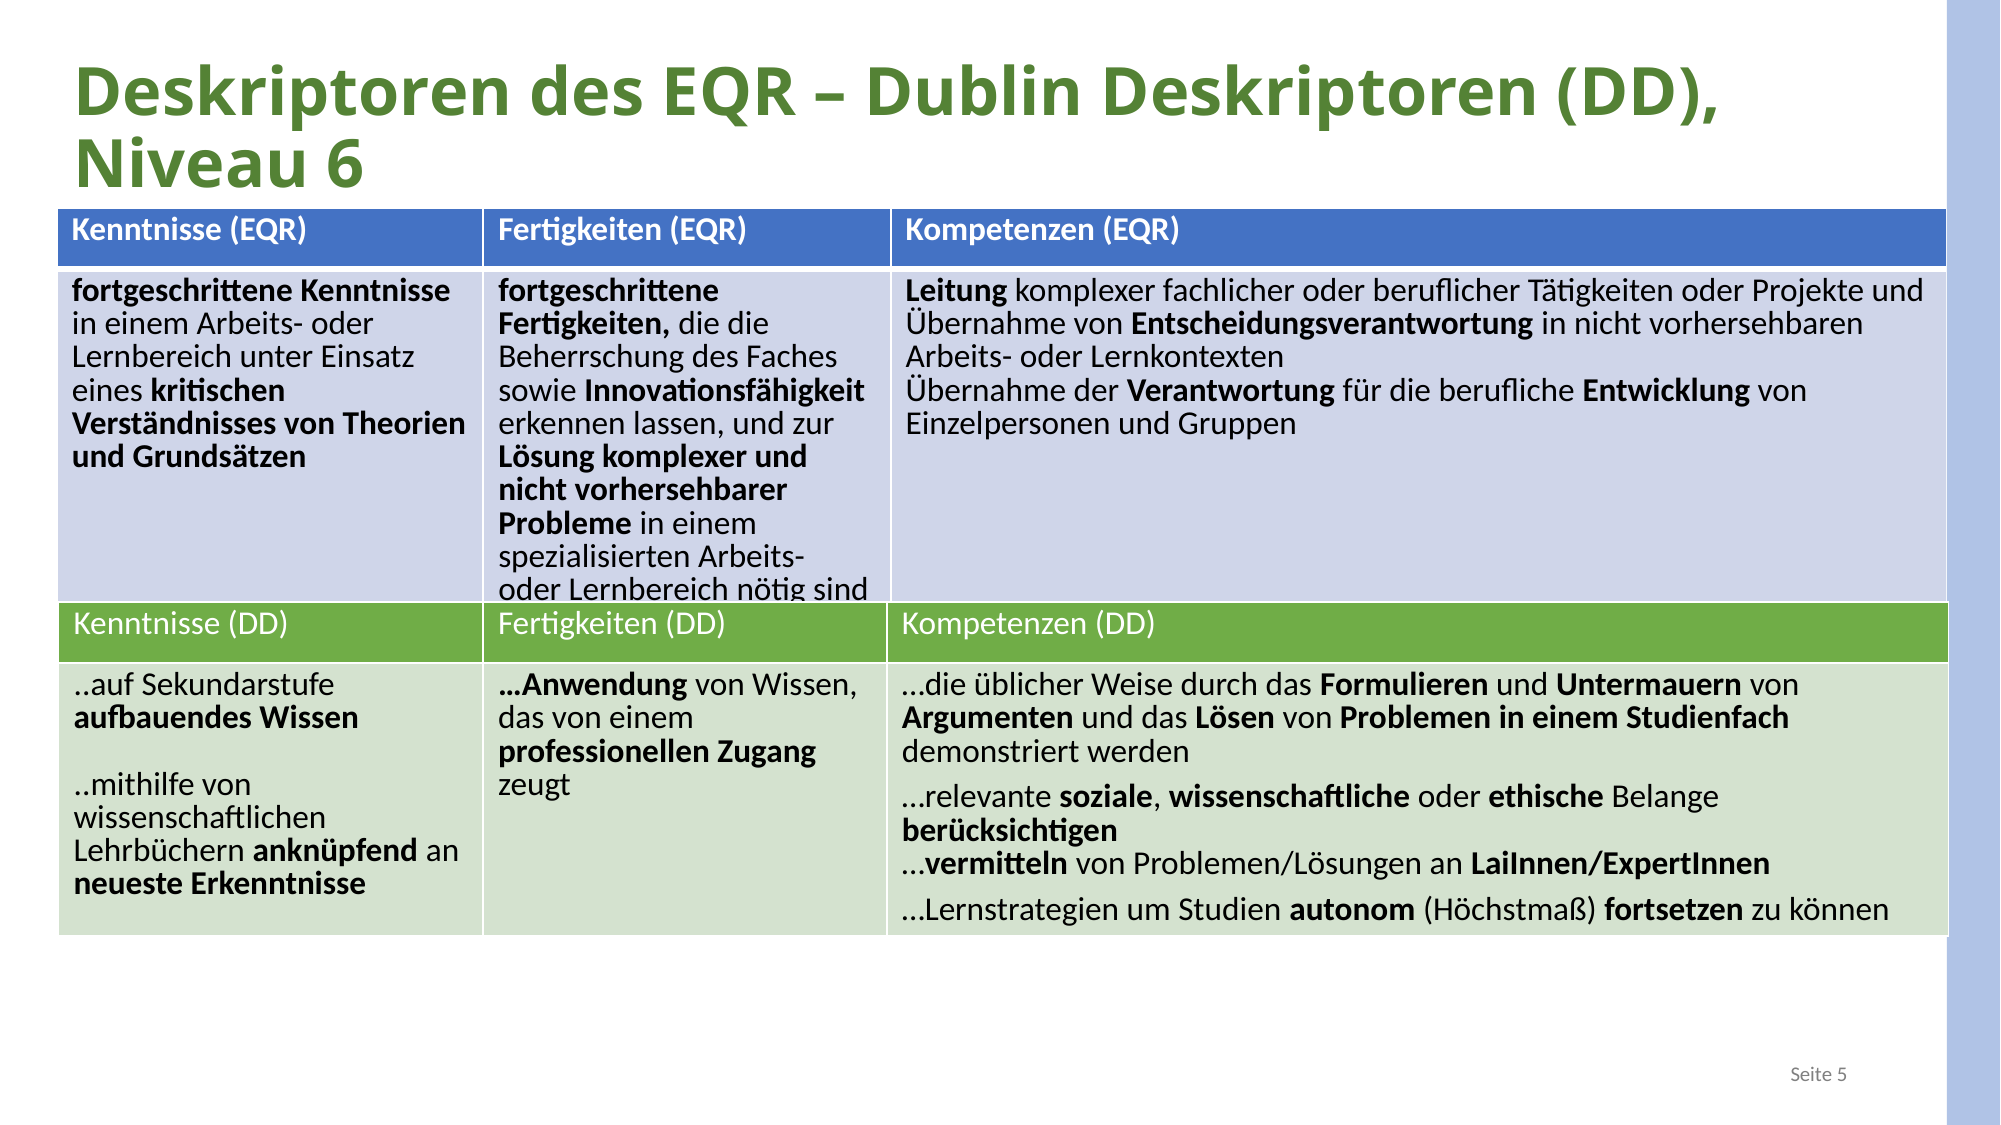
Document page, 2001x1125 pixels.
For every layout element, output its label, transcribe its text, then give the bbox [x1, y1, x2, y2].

table_cell ..auf Sekundarstufe aufbauendes Wissen ..mithilfe von wissenschaftlichen Lehrbüchern anknüpfend an neueste Erkenntnisse [59, 664, 482, 935]
table_cell fortgeschrittene Kenntnisse in einem Arbeits- oder Lernbereich unter Einsatz eines kritischen Verständnisses von Theorien und Grundsätzen [58, 272, 482, 601]
slide_number Seite 5 [1412, 1042, 1863, 1103]
table_header Fertigkeiten (DD) [484, 603, 886, 662]
table_header Kenntnisse (EQR) [58, 209, 482, 266]
table_cell Leitung komplexer fachlicher oder beruflicher Tätigkeiten oder Projekte und Übernahme von Entscheidungsverantwortung in nicht vorhersehbaren Arbeits- oder Lernkontexten Übernahme der Verantwortung für die berufliche Entwicklung von Einzelpersonen und Gruppen [892, 272, 1946, 601]
table_cell fortgeschrittene Fertigkeiten, die die Beherrschung des Faches sowie Innovationsfähigkeit erkennen lassen, und zur Lösung komplexer und nicht vorhersehbarer Probleme in einem spezialisierten Arbeits- oder Lernbereich nötig sind [484, 272, 890, 601]
table_header Kompetenzen (DD) [888, 603, 1948, 662]
table_header Kenntnisse (DD) [59, 603, 482, 662]
title Deskriptoren des EQR – Dublin Deskriptoren (DD), Niveau 6 [58, 90, 1844, 170]
table_cell …die üblicher Weise durch das Formulieren und Untermauern von Argumenten und das Lösen von Problemen in einem Studienfach demonstriert werden …relevante soziale, wissenschaftliche oder ethische Belange berücksichtigen …vermitteln von Problemen/Lösungen an LaiInnen/ExpertInnen …Lernstrategien um Studien autonom (Höchstmaß) fortsetzen zu können [888, 664, 1948, 935]
table_header Kompetenzen (EQR) [892, 209, 1946, 266]
text_box [1946, 0, 2000, 1125]
table_cell …Anwendung von Wissen, das von einem professionellen Zugang zeugt [484, 664, 886, 935]
table_header Fertigkeiten (EQR) [484, 209, 890, 266]
